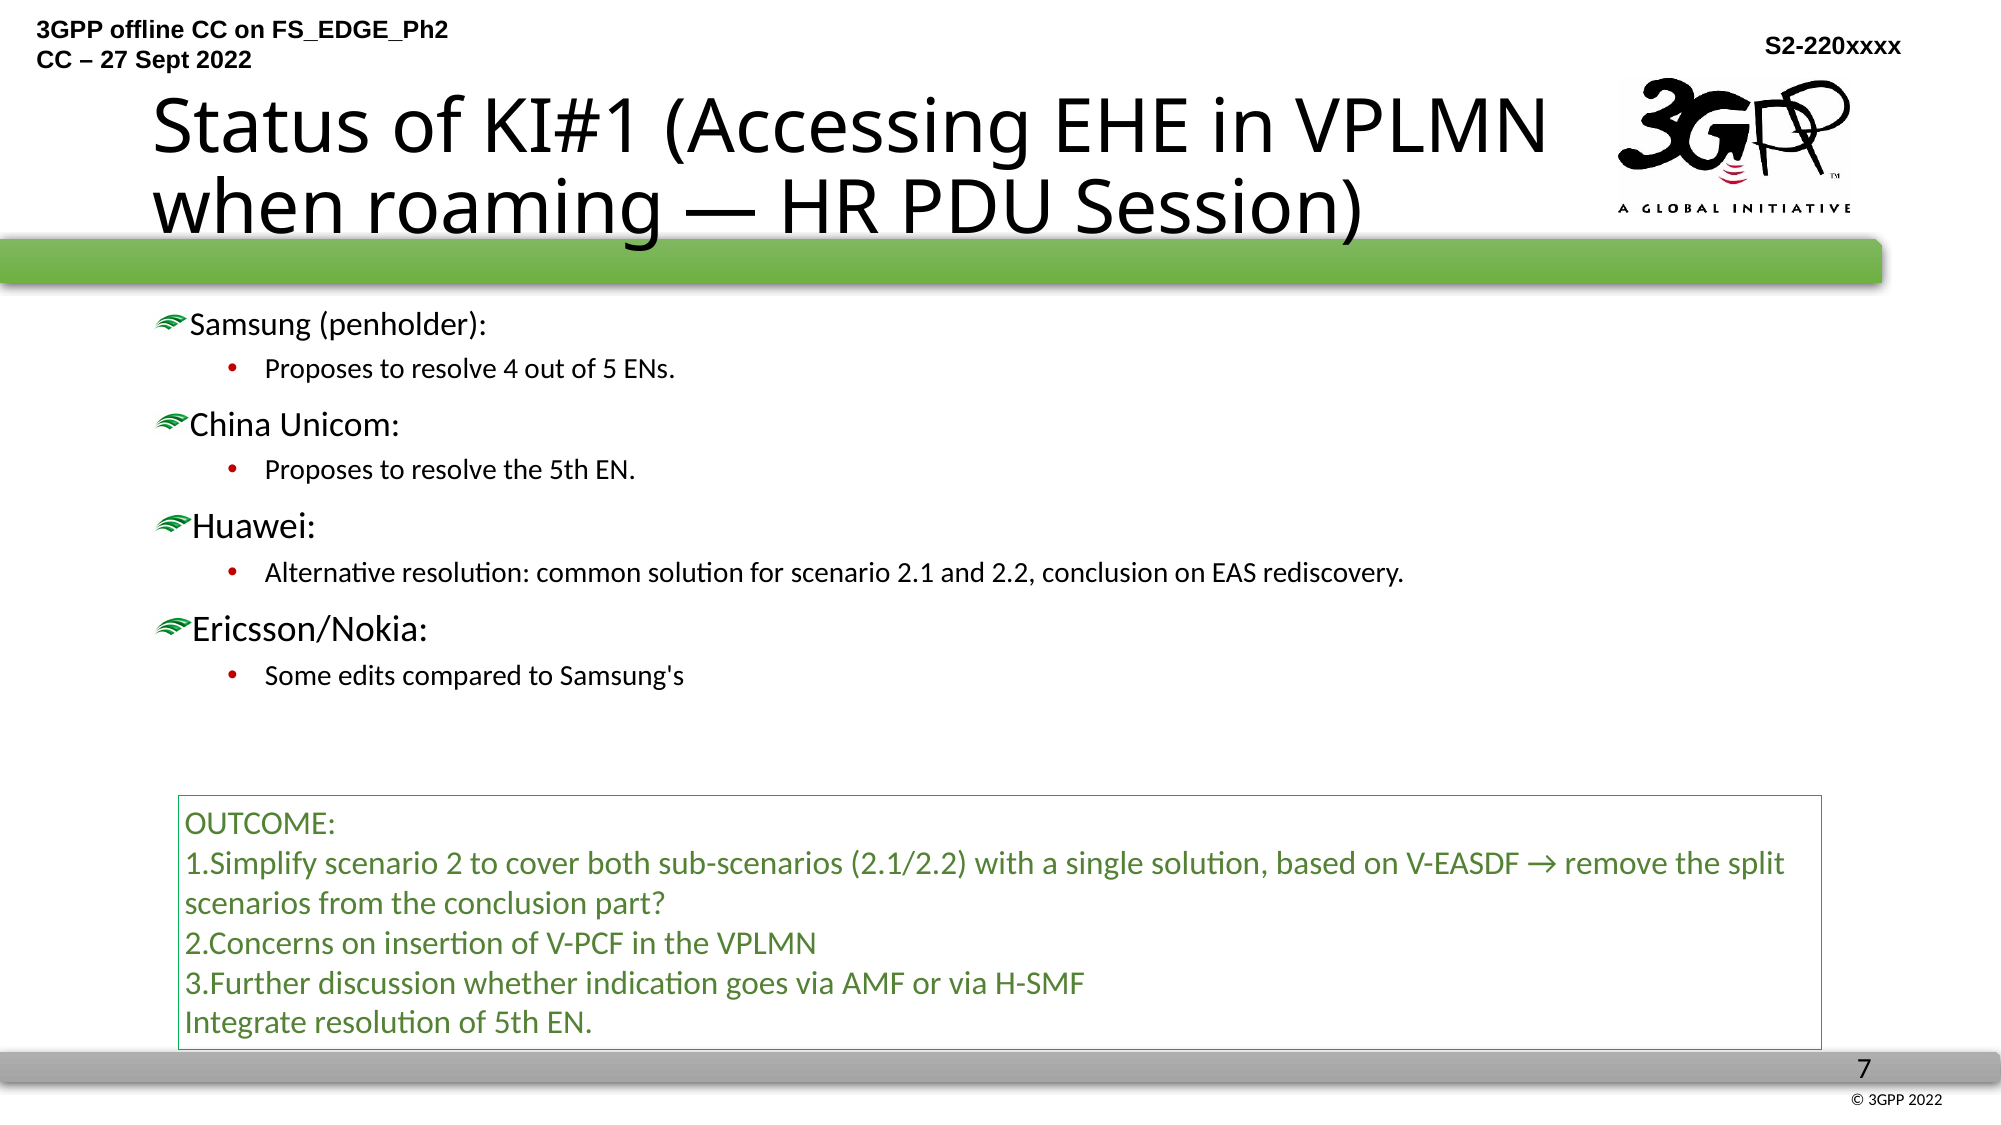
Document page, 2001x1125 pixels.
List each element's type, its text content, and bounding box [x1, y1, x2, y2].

list Samsung (penholder): Proposes to resolve 4 out of 5 ENs. China Unicom: Proposes to resolve the 5th EN. Huawei: Alternative resolution: common solution for scenario 2.1 and 2.2, conclusion on EAS rediscovery. Ericsson/Nokia: Some edits compared to Samsung's [137, 299, 1863, 796]
text_box OUTCOME: 1.Simplify scenario 2 to cover both sub-scenarios (2.1/2.2) with a single solution, based on V-EASDF → remove the split scenarios from the conclusion part? 2.Concerns on insertion of V-PCF in the VPLMN 3.Further discussion whether indication goes via AMF or via H-SMF Integrate resolution of 5th EN. [178, 795, 1822, 1050]
picture [152, 511, 193, 538]
title Status of KI#1 (Accessing EHE in VPLMN when roaming — HR PDU Session) [137, 59, 1863, 278]
picture [152, 614, 193, 641]
picture [152, 410, 190, 435]
picture [152, 311, 188, 335]
